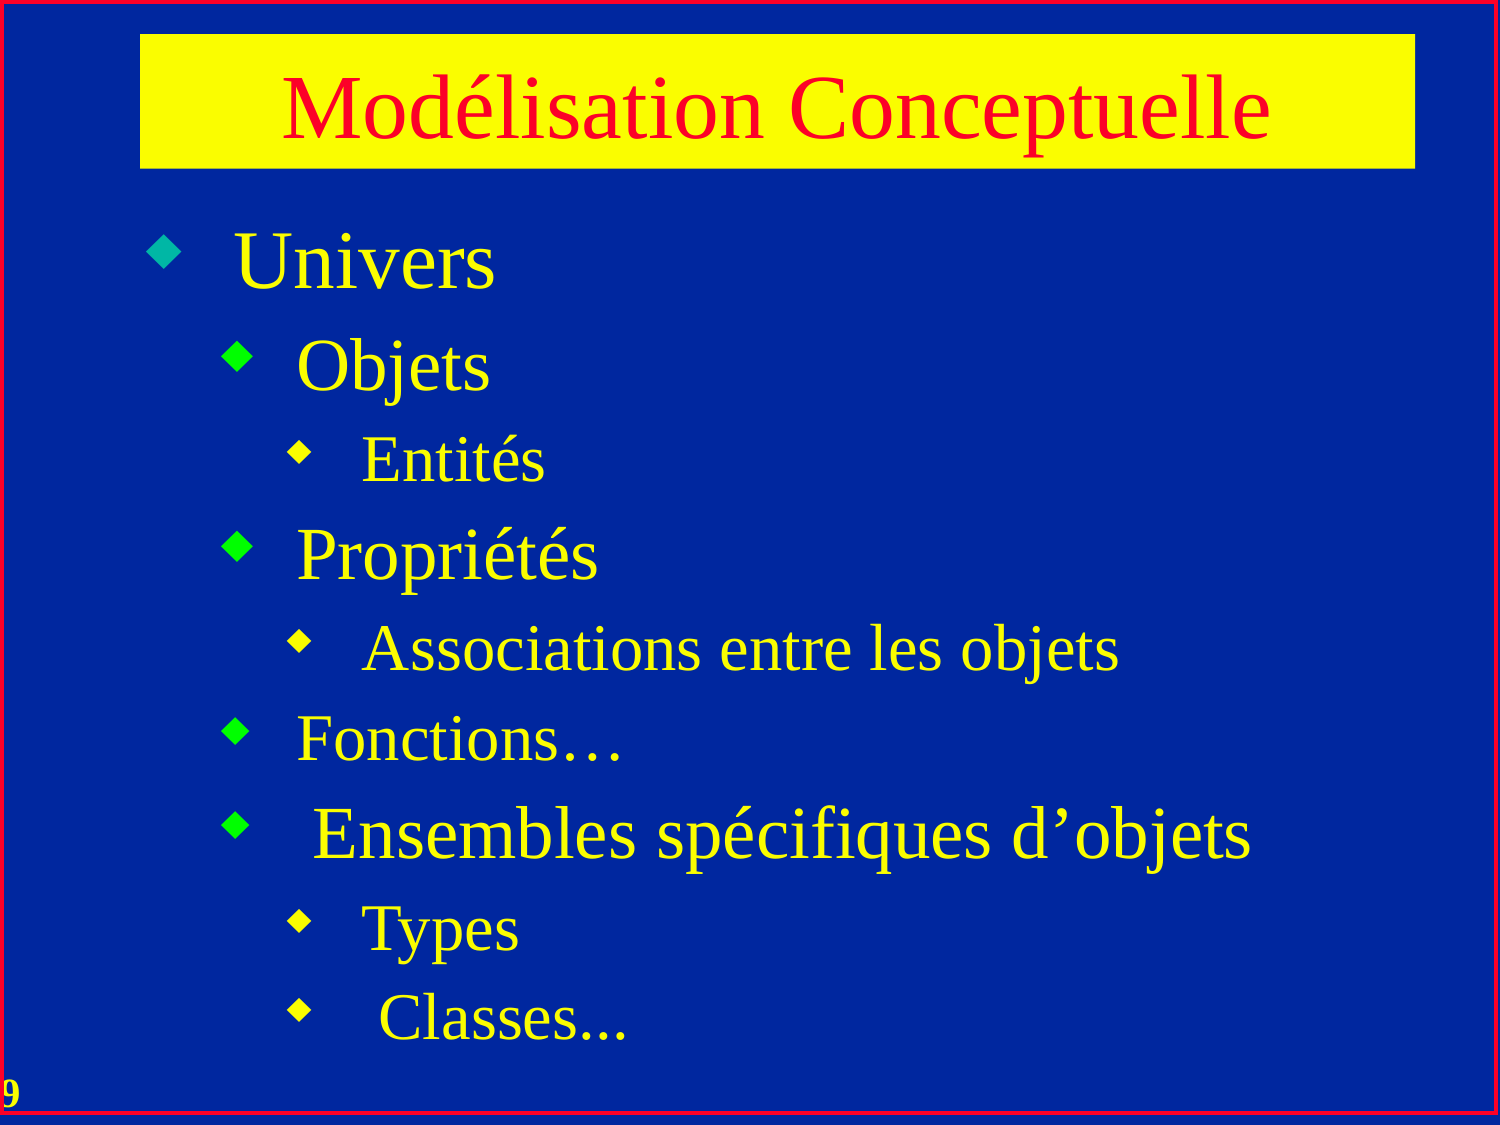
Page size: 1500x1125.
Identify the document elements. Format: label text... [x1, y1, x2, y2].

title Modélisation Conceptuelle [139, 33, 1416, 170]
list Univers Objets Entités Propriétés Associations entre les objets Fonctions… Ensembles spécifiques d’objets Types Classes... [121, 217, 1500, 1085]
